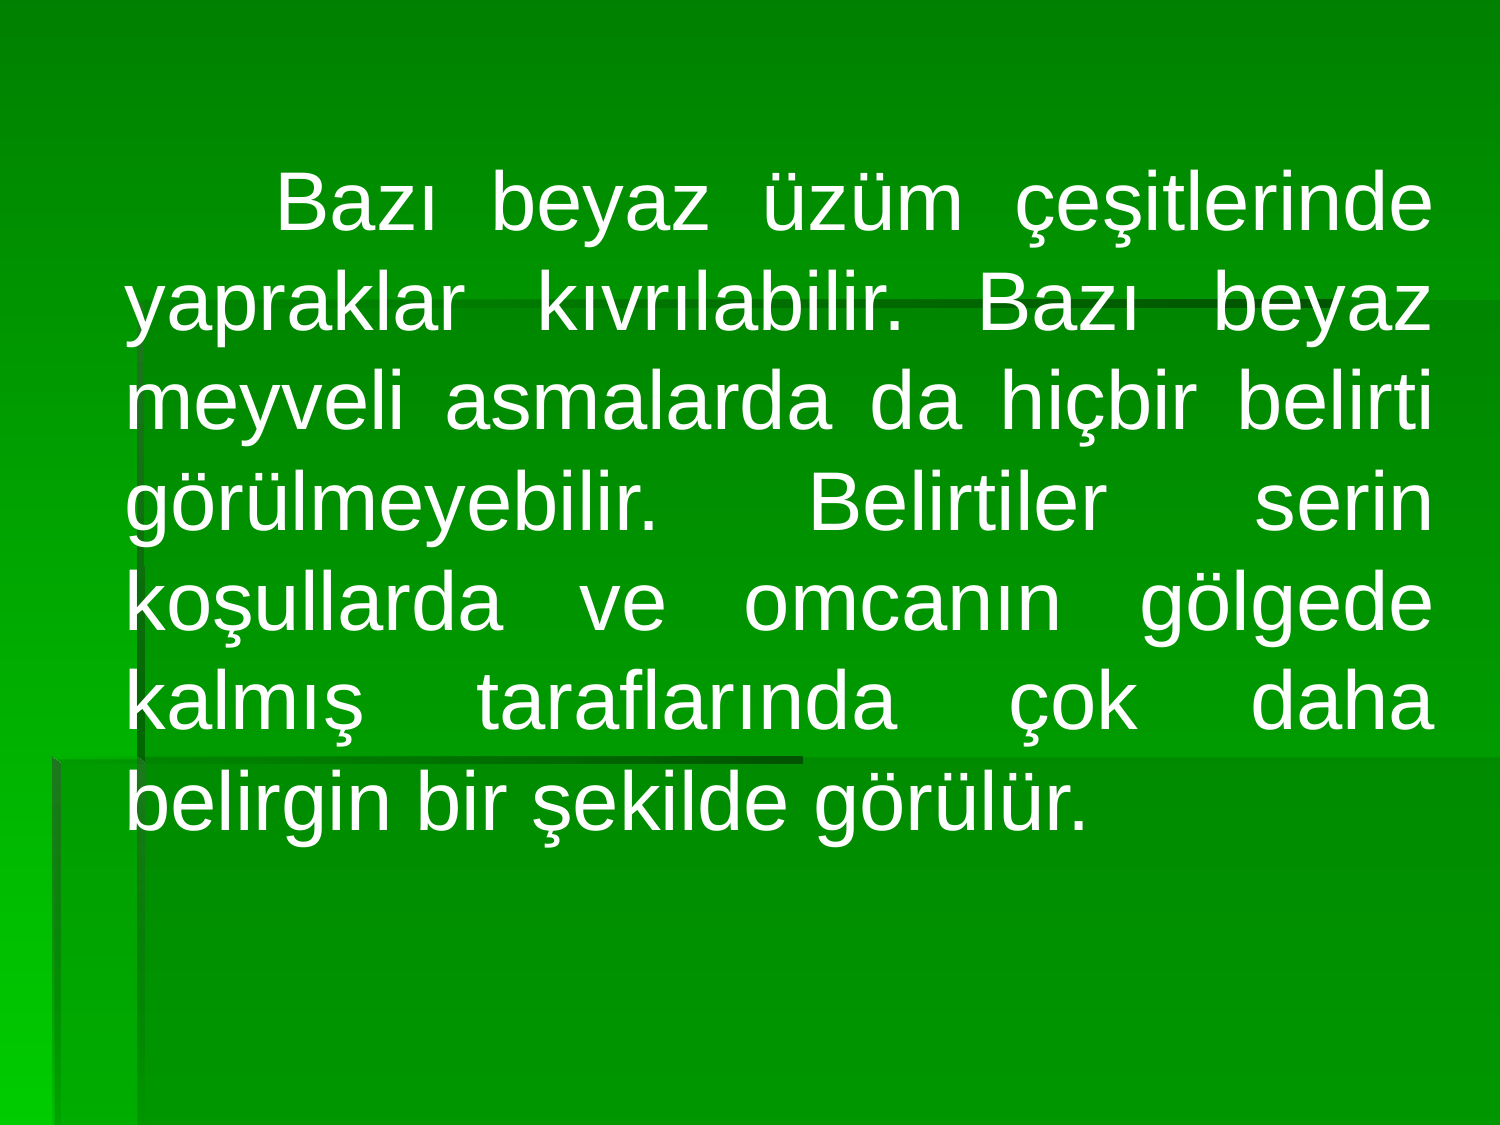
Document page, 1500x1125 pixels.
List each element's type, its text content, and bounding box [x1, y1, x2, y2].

list Bazı beyaz üzüm çeşitlerinde yapraklar kıvrılabilir. Bazı beyaz meyveli asmalarda da hiçbir belirti görülmeyebilir. Belirtiler serin koşullarda ve omcanın gölgede kalmış taraflarında çok daha belirgin bir şekilde görülür. [52, 42, 1452, 1095]
